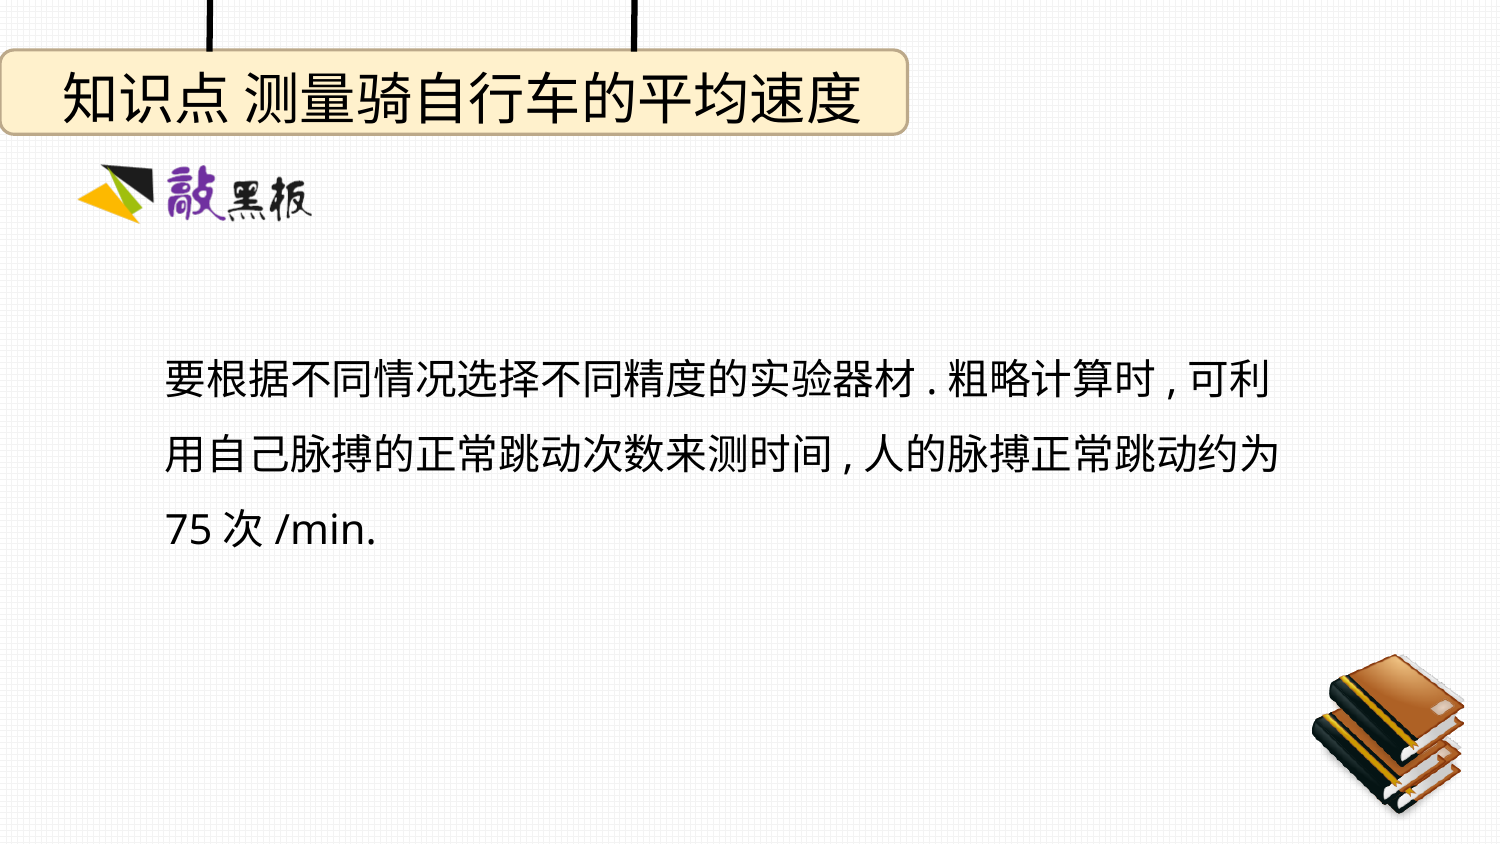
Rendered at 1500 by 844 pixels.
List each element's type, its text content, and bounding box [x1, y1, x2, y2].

picture [76, 134, 339, 245]
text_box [0, 0, 908, 135]
text_box 要根据不同情况选择不同精度的实验器材.粗略计算时,可利用自己脉搏的正常跳动次数来测时间,人的脉搏正常跳动约为75次/min. [150, 320, 1310, 560]
picture [1307, 647, 1467, 821]
